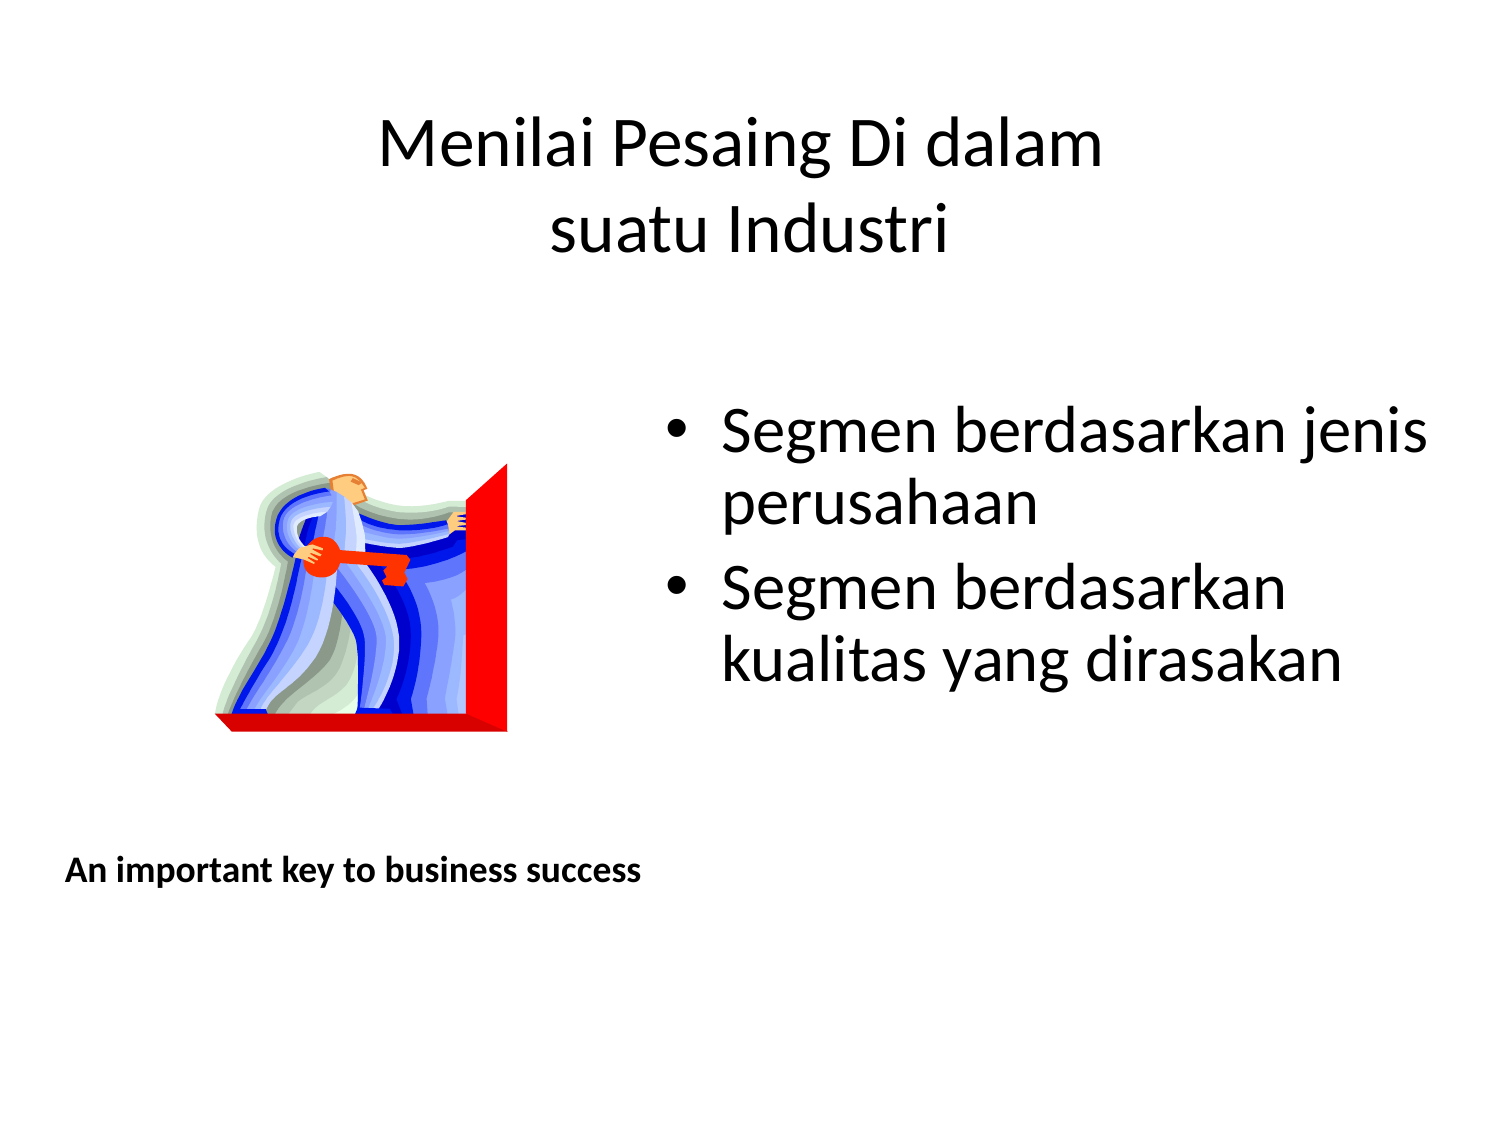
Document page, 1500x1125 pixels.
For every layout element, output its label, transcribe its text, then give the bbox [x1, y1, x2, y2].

text_box An important key to business success [49, 837, 738, 898]
list Segmen berdasarkan jenis perusahaan Segmen berdasarkan kualitas yang dirasakan [650, 387, 1450, 738]
title Menilai Pesaing Di dalam suatu Industri [112, 87, 1388, 275]
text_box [214, 460, 511, 735]
